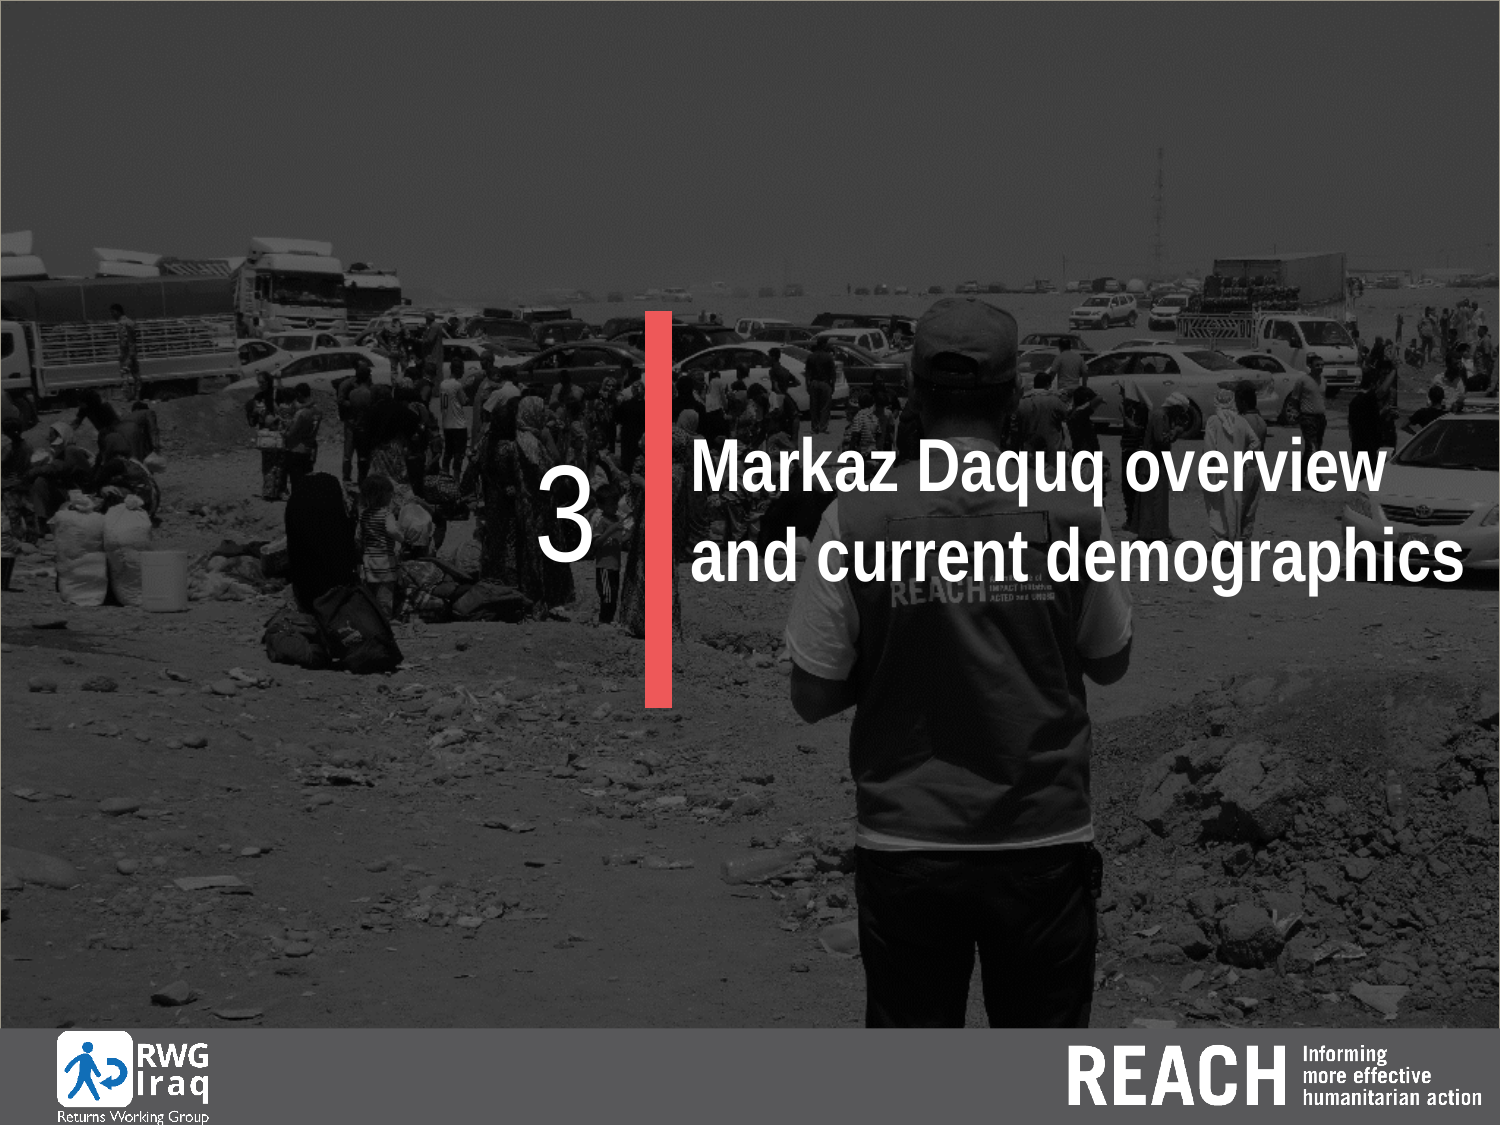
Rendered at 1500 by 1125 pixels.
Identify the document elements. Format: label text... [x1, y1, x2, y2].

text_box 3 [519, 416, 713, 597]
text_box Markaz Daquq overview and current demographics [675, 408, 1500, 604]
picture [1, 1, 1500, 1125]
